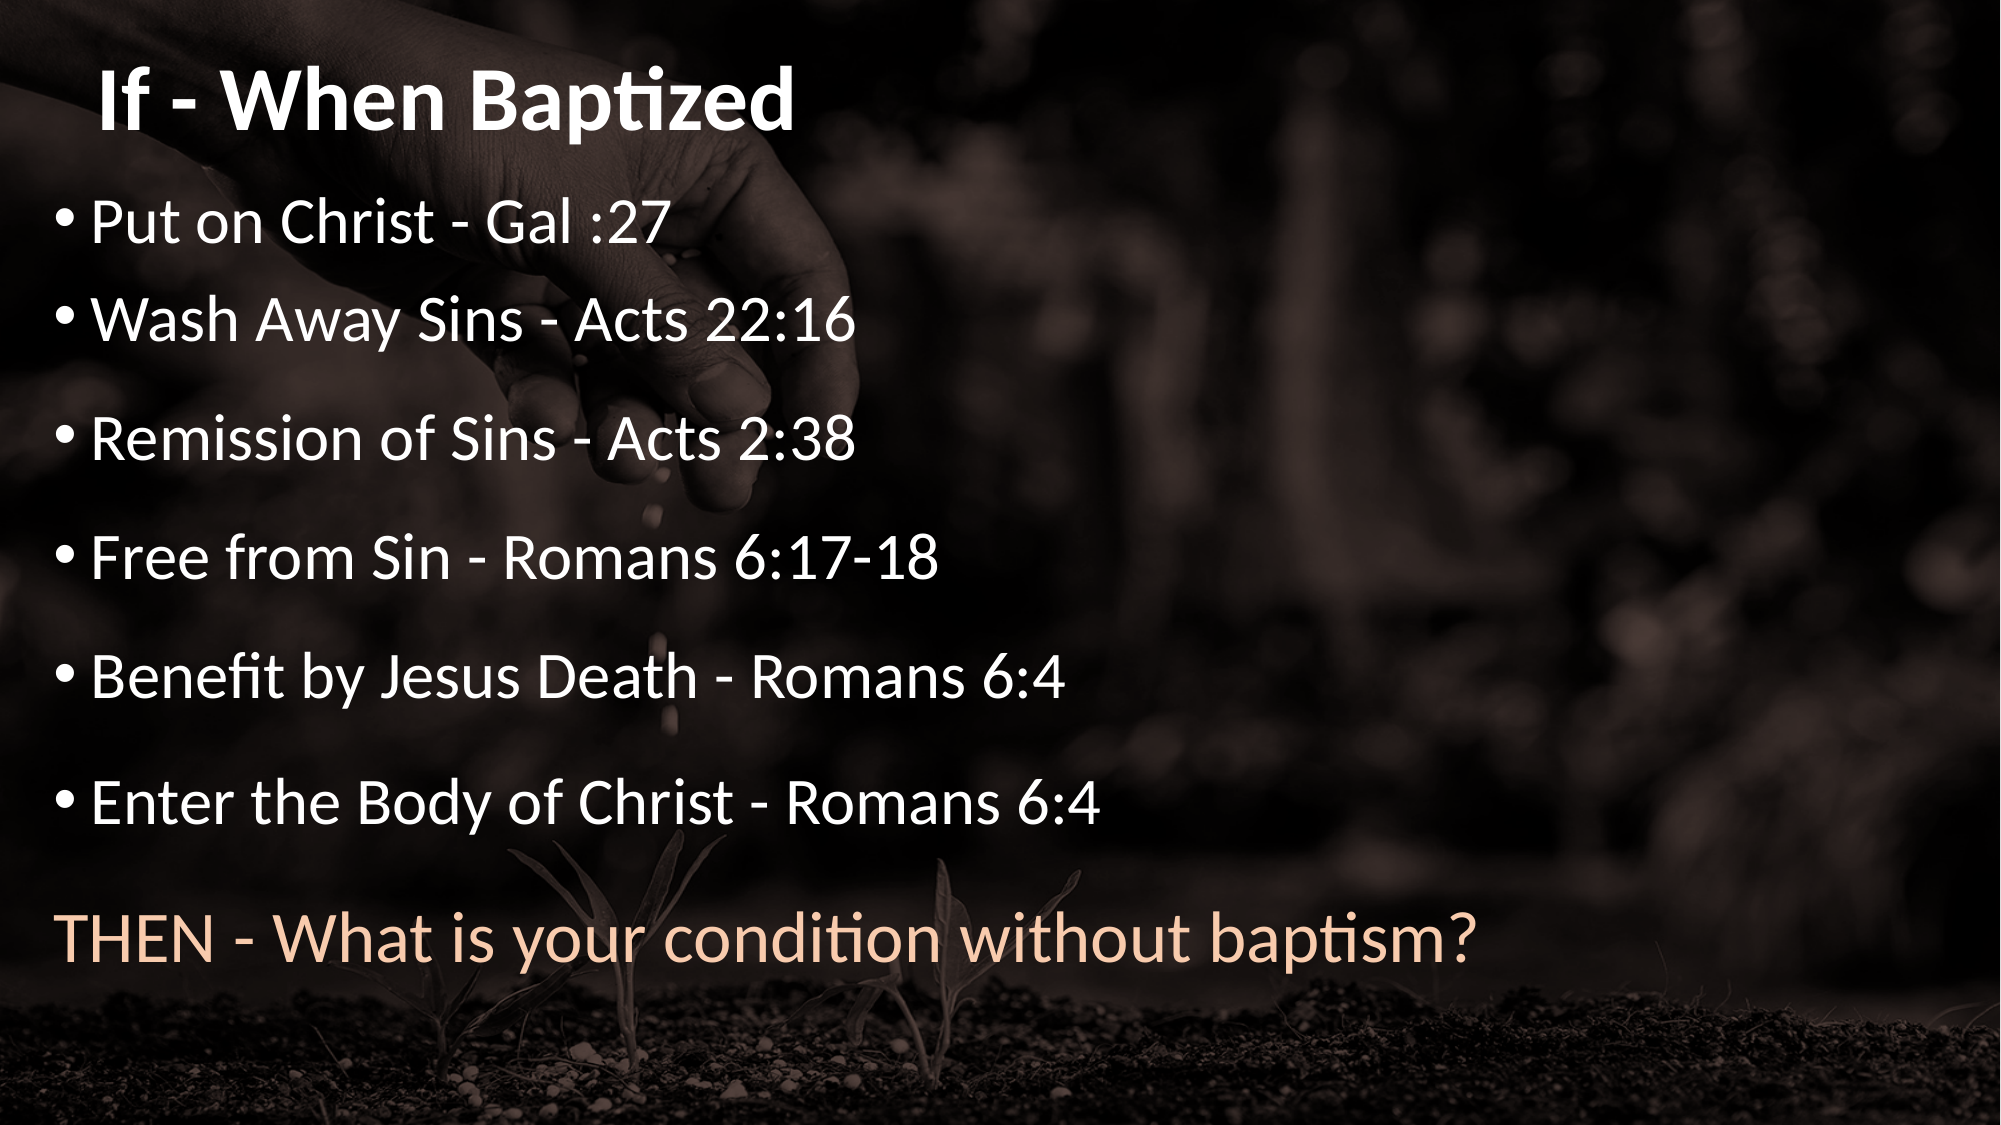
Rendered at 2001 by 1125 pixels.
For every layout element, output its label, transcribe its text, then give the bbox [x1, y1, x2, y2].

text_box Enter the Body of Christ - Romans 6:4 [38, 750, 1875, 867]
text_box Wash Away Sins - Acts 22:16 [38, 266, 1875, 384]
text_box Free from Sin - Romans 6:17-18 [38, 505, 1875, 623]
text_box Remission of Sins - Acts 2:38 [38, 386, 1875, 503]
text_box Benefit by Jesus Death - Romans 6:4 [38, 624, 1875, 742]
list Put on Christ - Gal :27 [38, 169, 1880, 265]
title If - When Baptized [81, 31, 1919, 157]
text_box [479, 1039, 1146, 1099]
text_box THEN - What is your condition without baptism? [38, 881, 1785, 1039]
